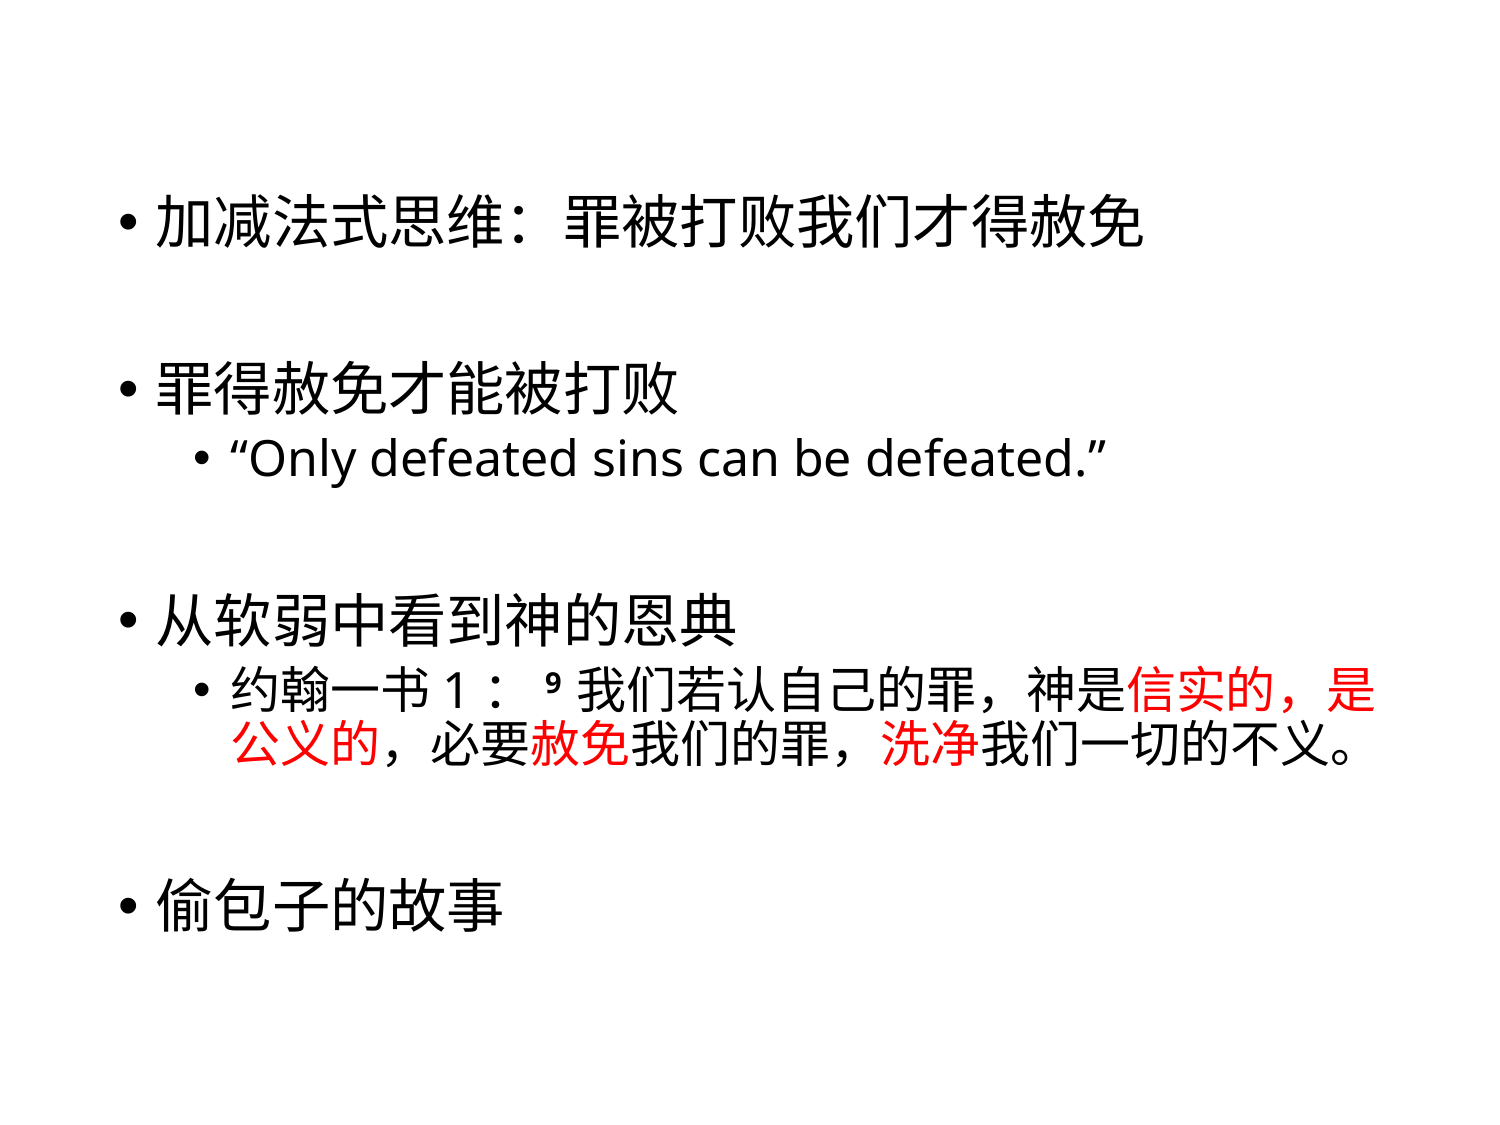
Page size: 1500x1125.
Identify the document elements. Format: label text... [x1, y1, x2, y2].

list 加减法式思维：罪被打败我们才得赦免 罪得赦免才能被打败 “Only defeated sins can be defeated.” 从软弱中看到神的恩典 约翰一书1：9 我们若认自己的罪，神是信实的，是公义的，必要赦免我们的罪，洗净我们一切的不义。 偷包子的故事 [103, 104, 1397, 1014]
